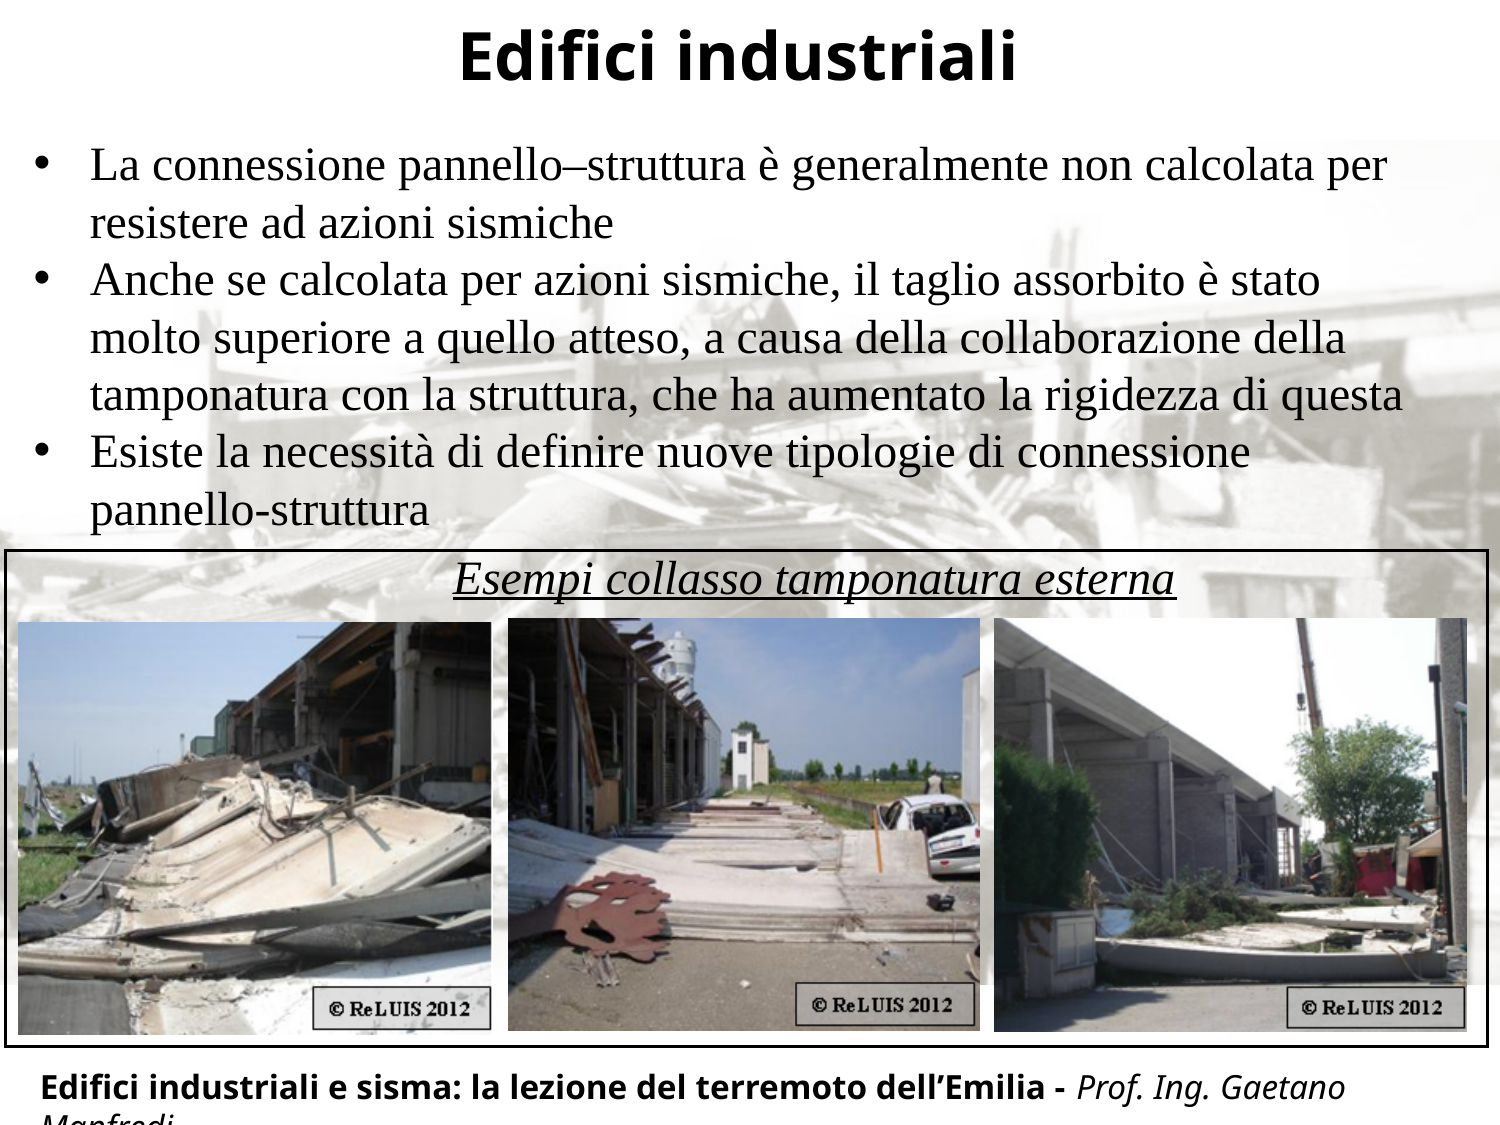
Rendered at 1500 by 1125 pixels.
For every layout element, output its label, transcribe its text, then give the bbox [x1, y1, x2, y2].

text_box Esempi collasso tamponatura esterna [336, 538, 1294, 612]
picture [507, 617, 981, 1031]
text_box La connessione pannello–struttura è generalmente non calcolata per resistere ad azioni sismiche Anche se calcolata per azioni sismiche, il taglio assorbito è stato molto superiore a quello atteso, a causa della collaborazione della tamponatura con la struttura, che ha aumentato la rigidezza di questa Esiste la necessità di definire nuove tipologie di connessione pannello-struttura [18, 125, 1447, 543]
picture [994, 617, 1467, 1033]
footer Edifici industriali e sisma: la lezione del terremoto dell’Emilia - Prof. Ing. Gaetano Manfredi [24, 1058, 1483, 1119]
picture [18, 622, 493, 1036]
text_box [5, 550, 1488, 1047]
text_box Edifici industriali [41, 5, 1436, 101]
